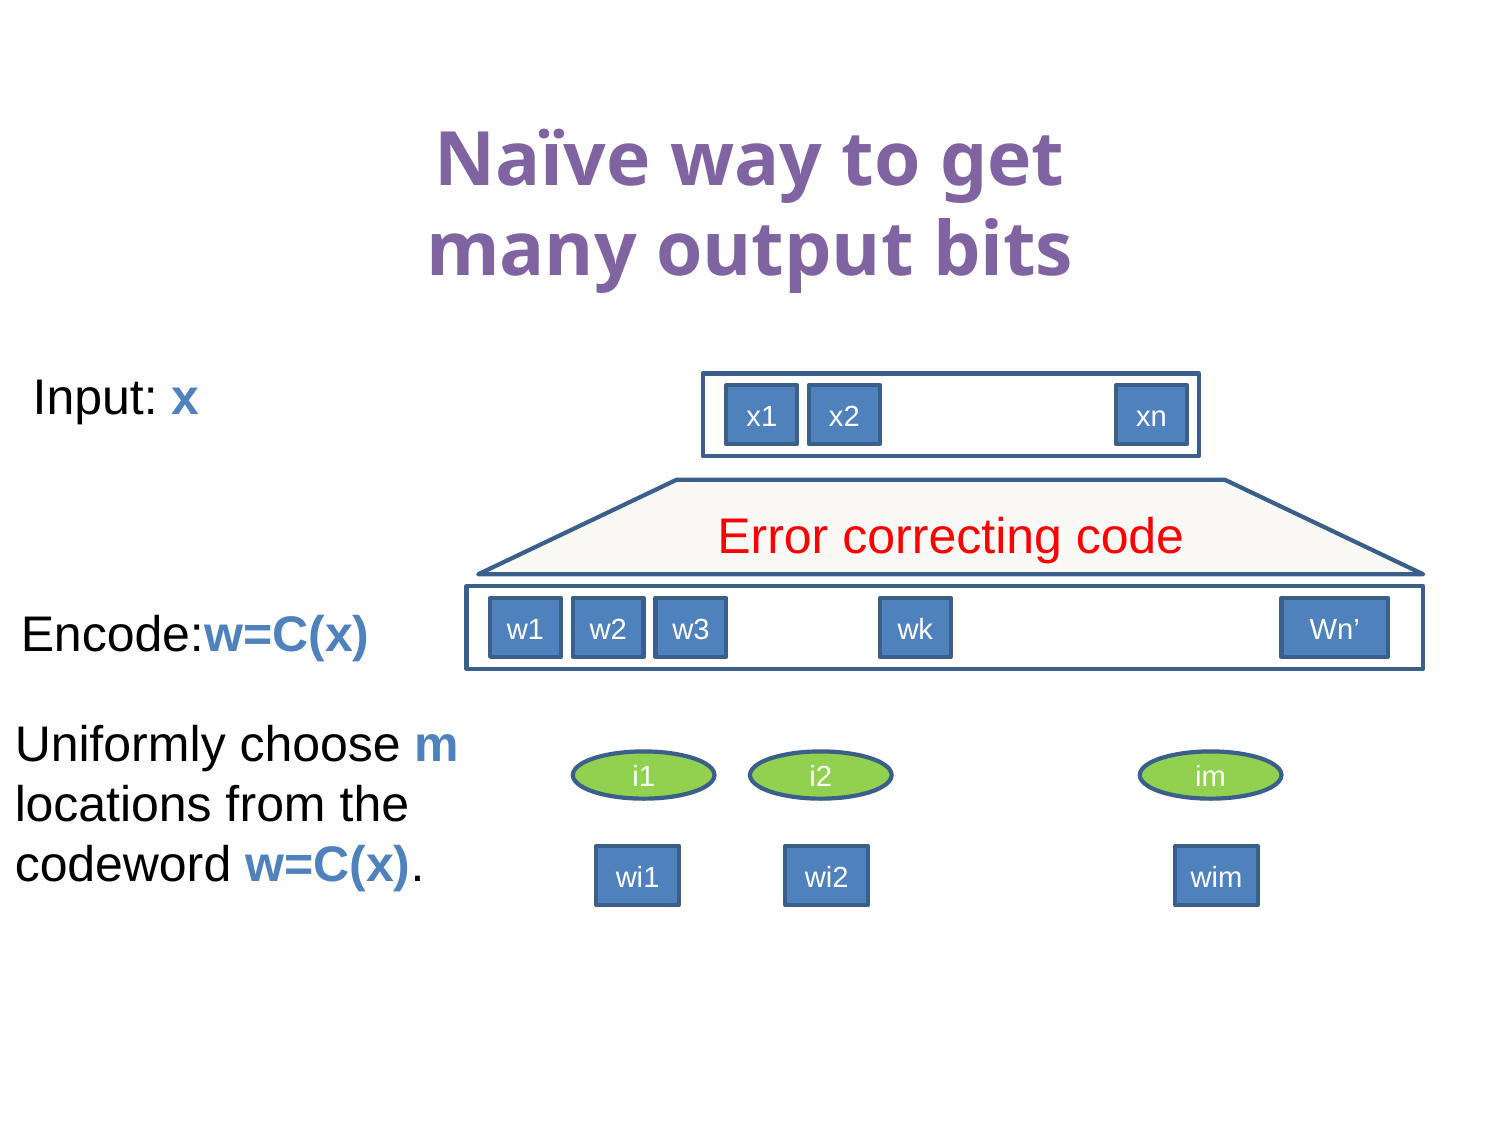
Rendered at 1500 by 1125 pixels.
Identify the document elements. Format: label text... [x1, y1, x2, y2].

text_box Error correcting code [476, 477, 1426, 577]
text_box wi2 [783, 844, 870, 907]
text_box Uniformly choose m locations from the codeword w=C(x). [0, 704, 479, 899]
text_box wim [1173, 844, 1260, 907]
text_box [466, 585, 1424, 669]
text_box i1 [570, 749, 717, 801]
subtitle Encode:w=C(x) [5, 586, 396, 681]
text_box i2 [747, 749, 894, 801]
text_box im [1137, 749, 1284, 801]
title Naïve way to get many output bits [88, 98, 1412, 302]
text_box wi1 [594, 844, 681, 907]
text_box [17, 349, 1200, 457]
